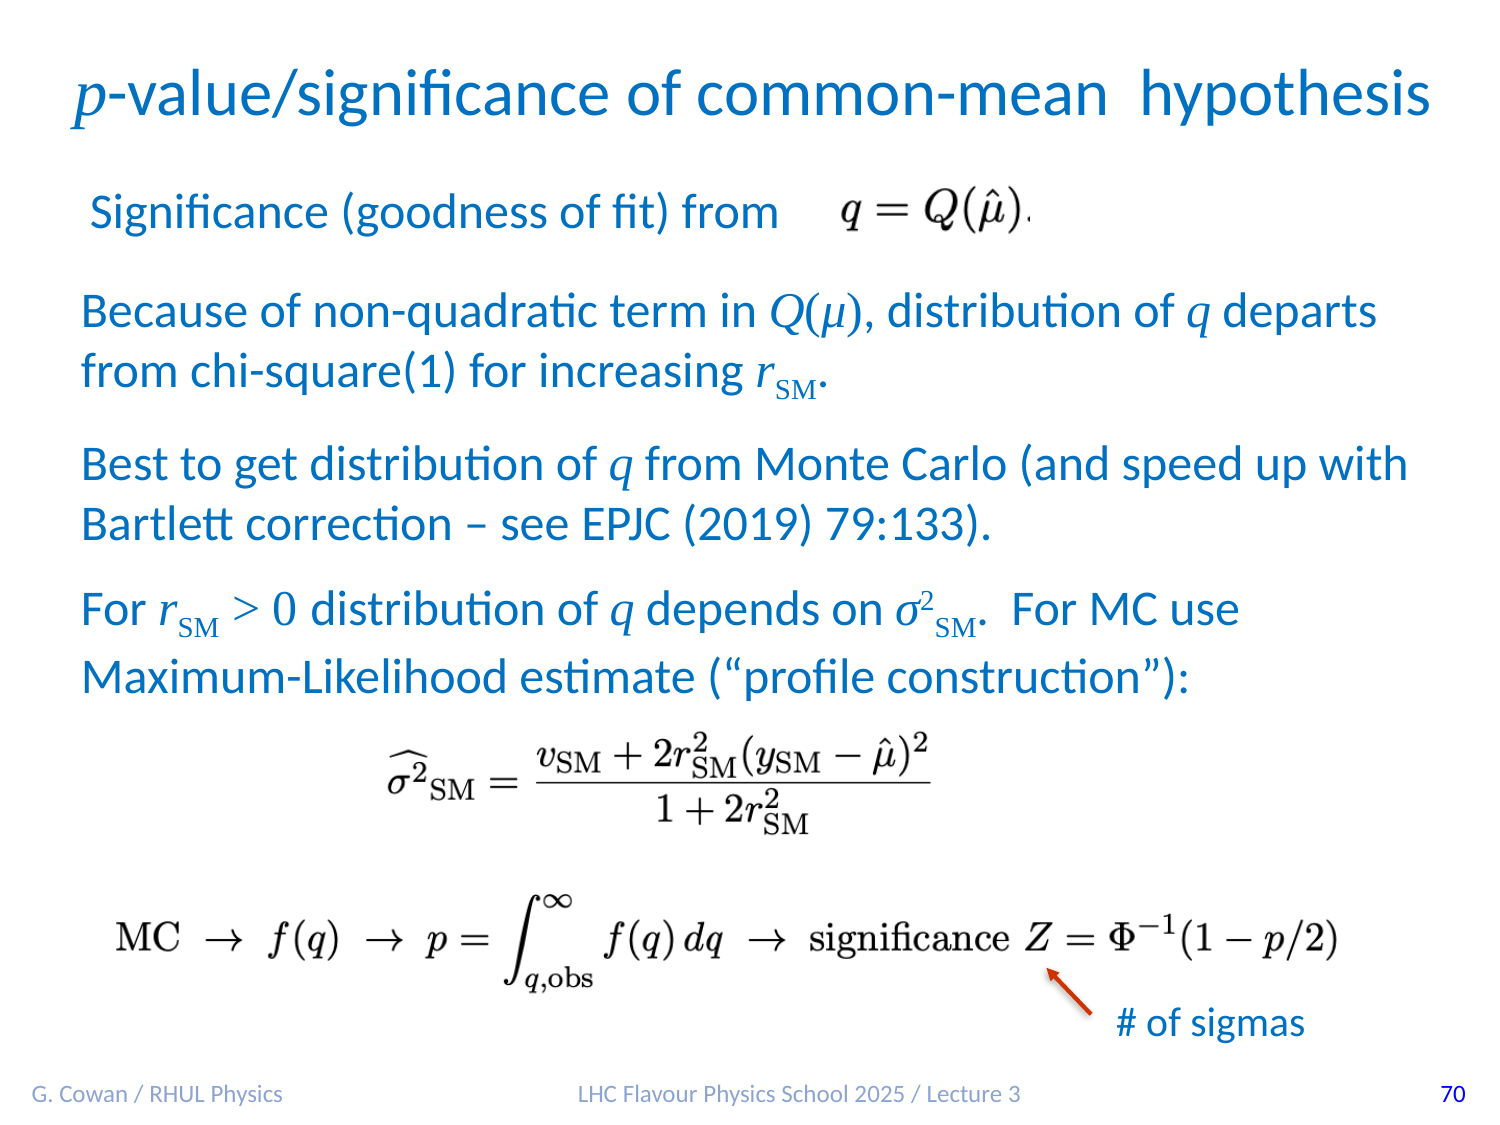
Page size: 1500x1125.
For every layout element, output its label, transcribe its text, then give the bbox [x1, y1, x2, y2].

text_box # of sigmas [1101, 1016, 1321, 1053]
text_box Because of non-quadratic term in Q(μ), distribution of q departs from chi-square(1) for increasing rSM. Best to get distribution of q from Monte Carlo (and speed up with Bartlett correction – see EPJC (2019) 79:133). For rSM > 0 distribution of q depends on σ2SM. For MC use Maximum-Likelihood estimate (“profile construction”): [66, 269, 1472, 711]
picture [368, 714, 946, 853]
picture [832, 175, 1030, 247]
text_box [1046, 967, 1092, 1015]
slide_number 70 [1262, 1062, 1481, 1123]
slide_number G. Cowan / RHUL Physics [16, 1062, 338, 1123]
footer LHC Flavour Physics School 2025 / Lecture 3 [338, 1062, 1262, 1123]
text_box Significance (goodness of fit) from [75, 171, 807, 247]
picture [88, 871, 1365, 1008]
